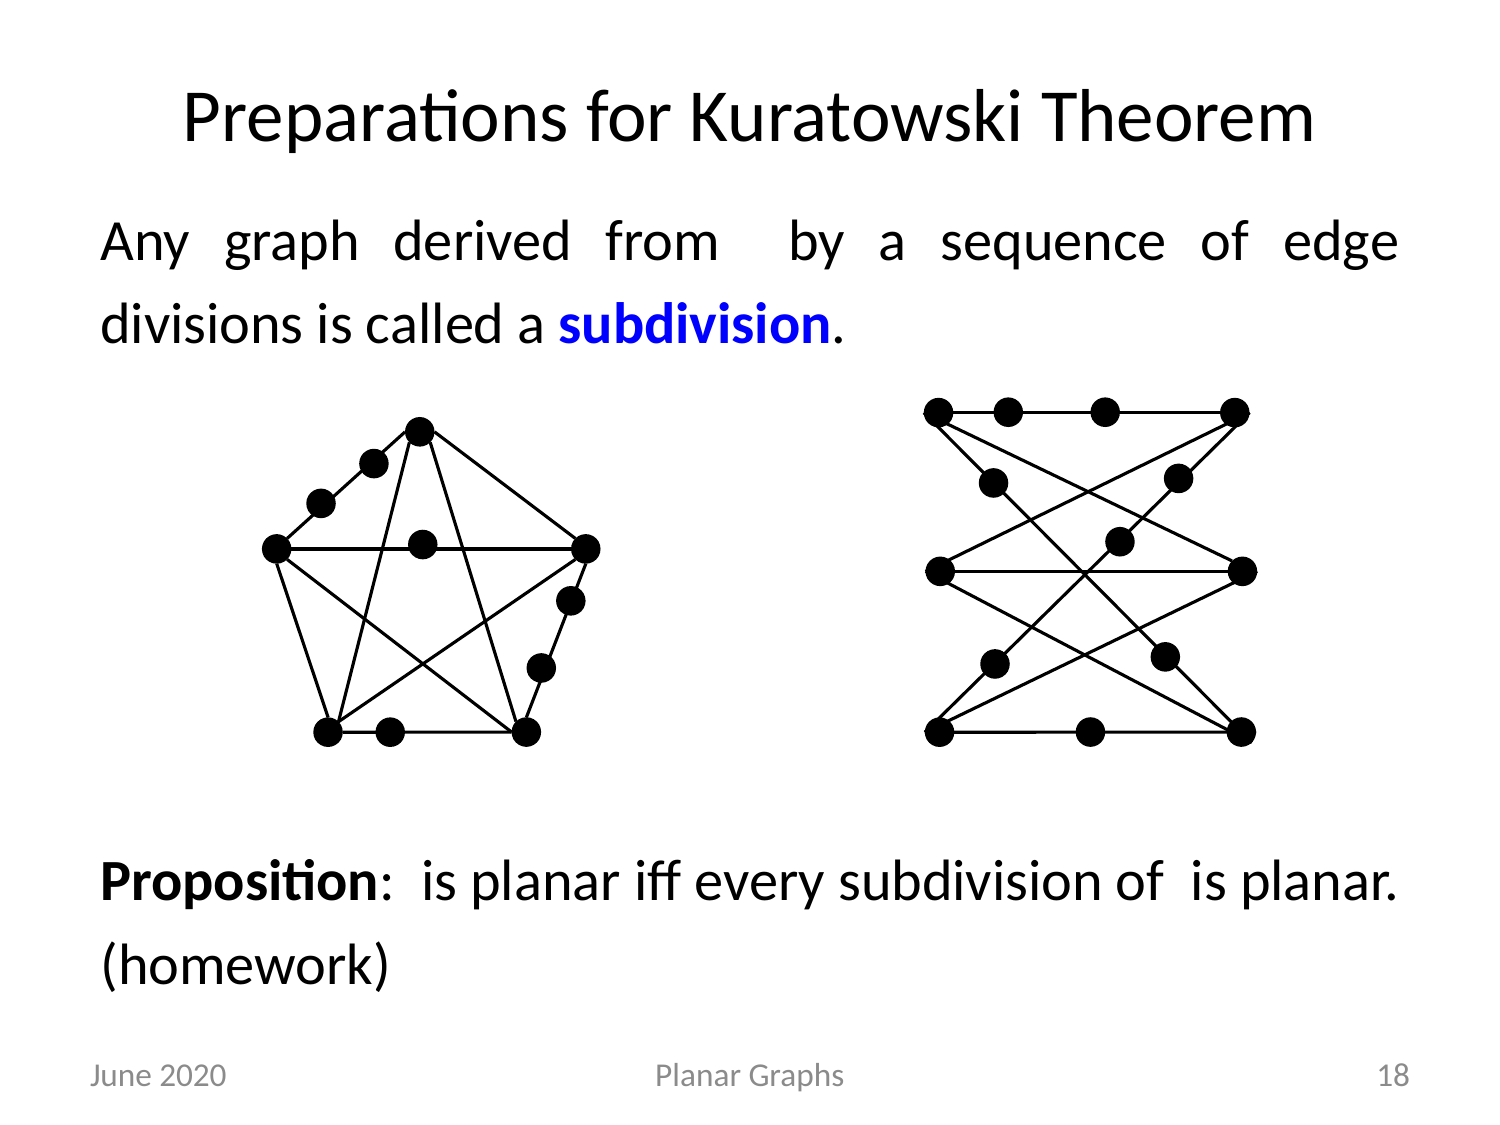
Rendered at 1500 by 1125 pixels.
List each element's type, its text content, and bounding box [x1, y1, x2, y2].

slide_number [75, 1042, 425, 1103]
title Preparations for Kuratowski Theorem [75, 45, 1425, 179]
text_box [305, 397, 1194, 748]
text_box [261, 416, 300, 748]
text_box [1195, 397, 1258, 748]
footer Planar Graphs [512, 1042, 988, 1103]
slide_number 18 [1074, 1042, 1425, 1103]
